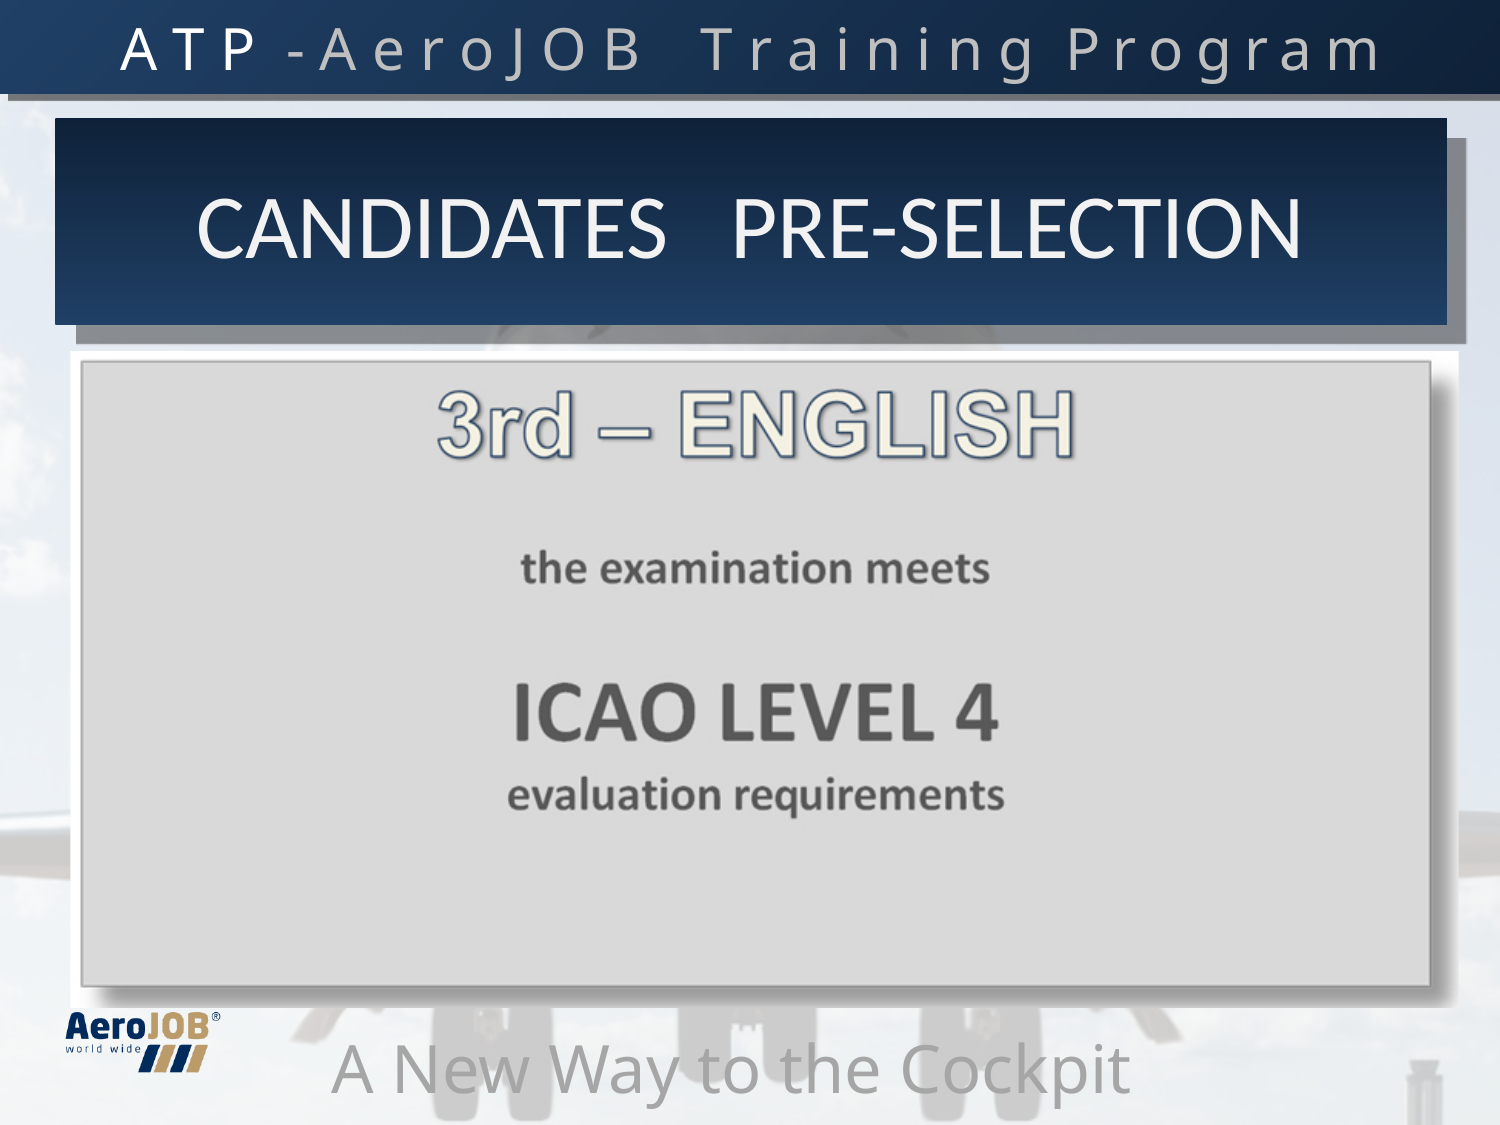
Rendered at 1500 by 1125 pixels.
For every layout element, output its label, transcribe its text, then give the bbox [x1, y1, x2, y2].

text_box CANDIDATES PRE-SELECTION [55, 118, 1447, 325]
text_box A T P - A e r o J O B T r a i n i n g Program [0, 0, 1500, 94]
picture [58, 351, 1459, 1080]
text_box A New Way to the Cockpit [215, 1019, 1266, 1125]
